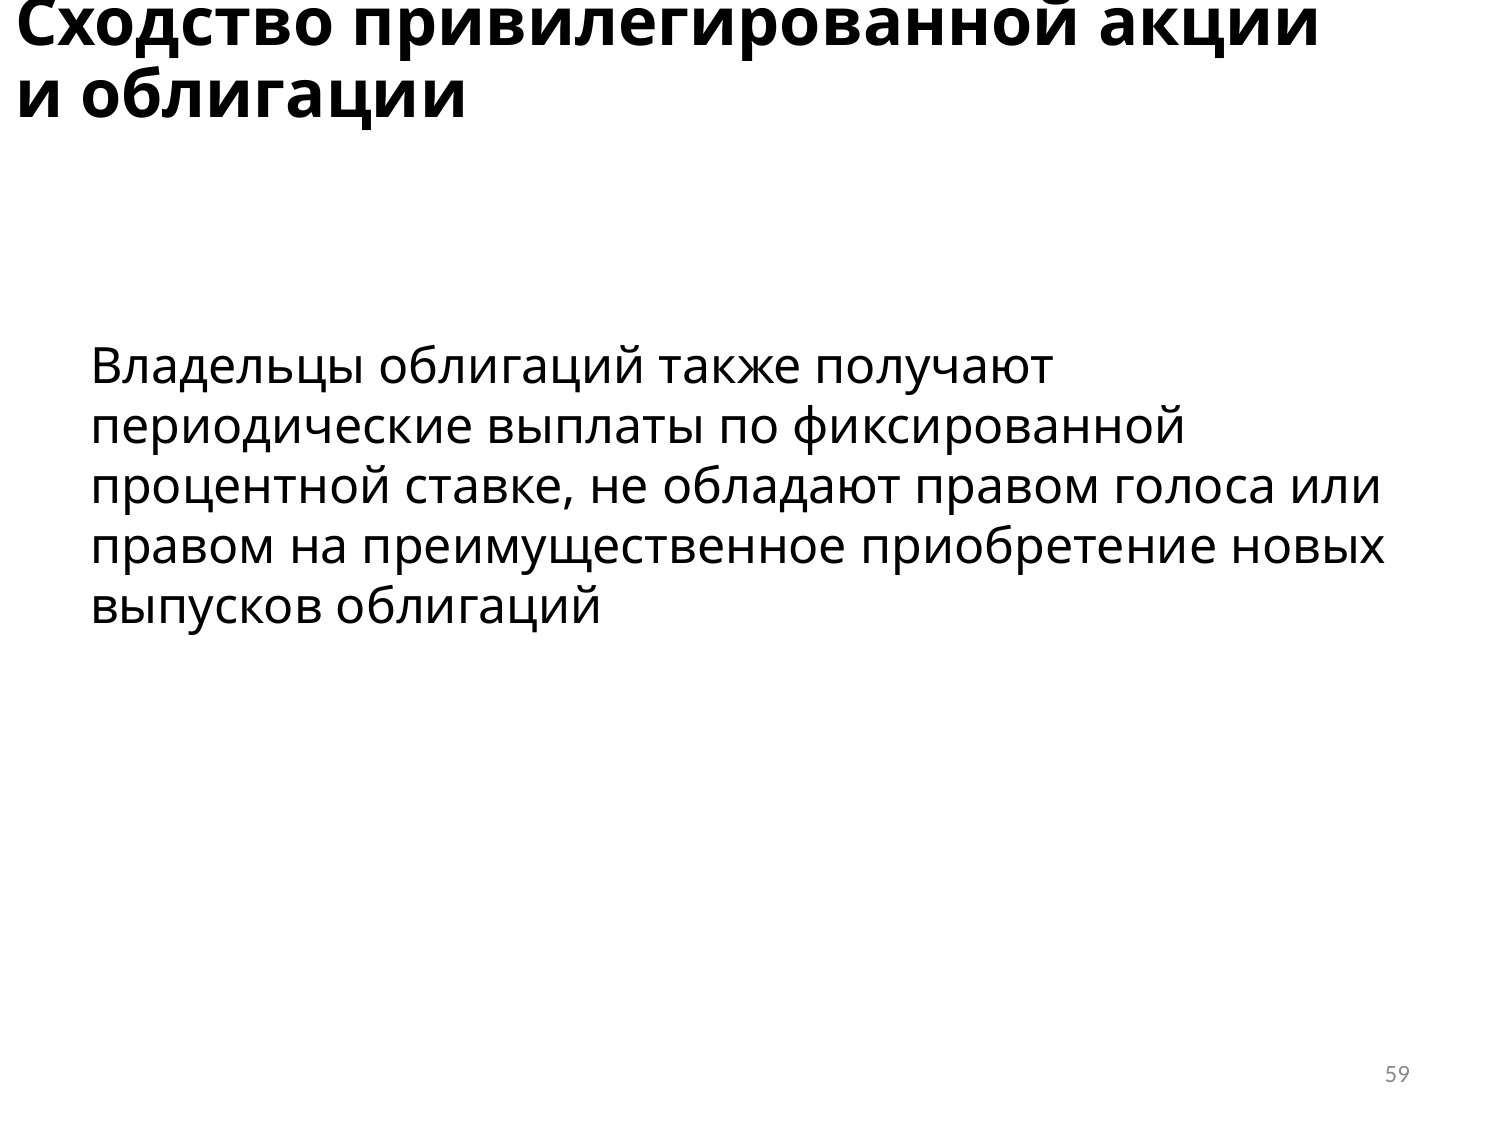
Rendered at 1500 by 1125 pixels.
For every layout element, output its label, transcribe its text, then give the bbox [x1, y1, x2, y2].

title Сходство привилегированной акции и облигации [0, 1, 1350, 118]
slide_number 59 [1074, 1042, 1425, 1103]
list Владельцы облигаций также получают периодические выплаты по фиксированной процентной ставке, не обладают правом голоса или правом на преимущественное приобретение новых выпусков облигаций [75, 326, 1425, 1059]
